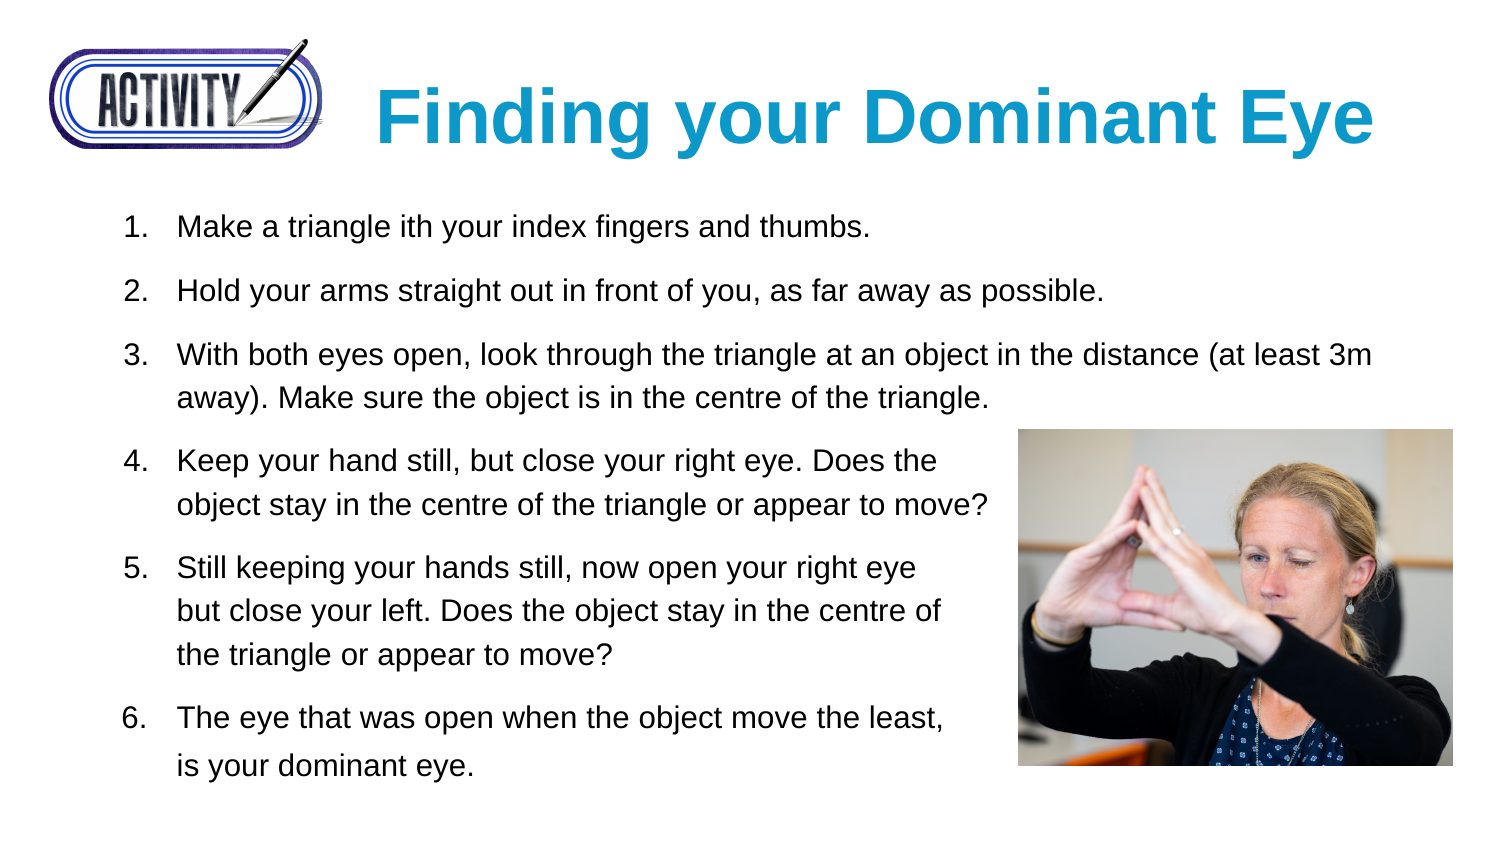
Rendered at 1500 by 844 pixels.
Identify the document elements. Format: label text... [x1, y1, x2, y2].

list Make a triangle ith your index fingers and thumbs. Hold your arms straight out in front of you, as far away as possible. With both eyes open, look through the triangle at an object in the distance (at least 3m away). Make sure the object is in the centre of the triangle. Keep your hand still, but close your right eye. Does the object stay in the centre of the triangle or appear to move? Still keeping your hands still, now open your right eye but close your left. Does the object stay in the centre of the triangle or appear to move? The eye that was open when the object move the least, is your dominant eye. [86, 185, 1428, 833]
picture [1018, 429, 1453, 766]
picture [49, 38, 323, 149]
title Finding your Dominant Eye [360, 51, 1406, 162]
